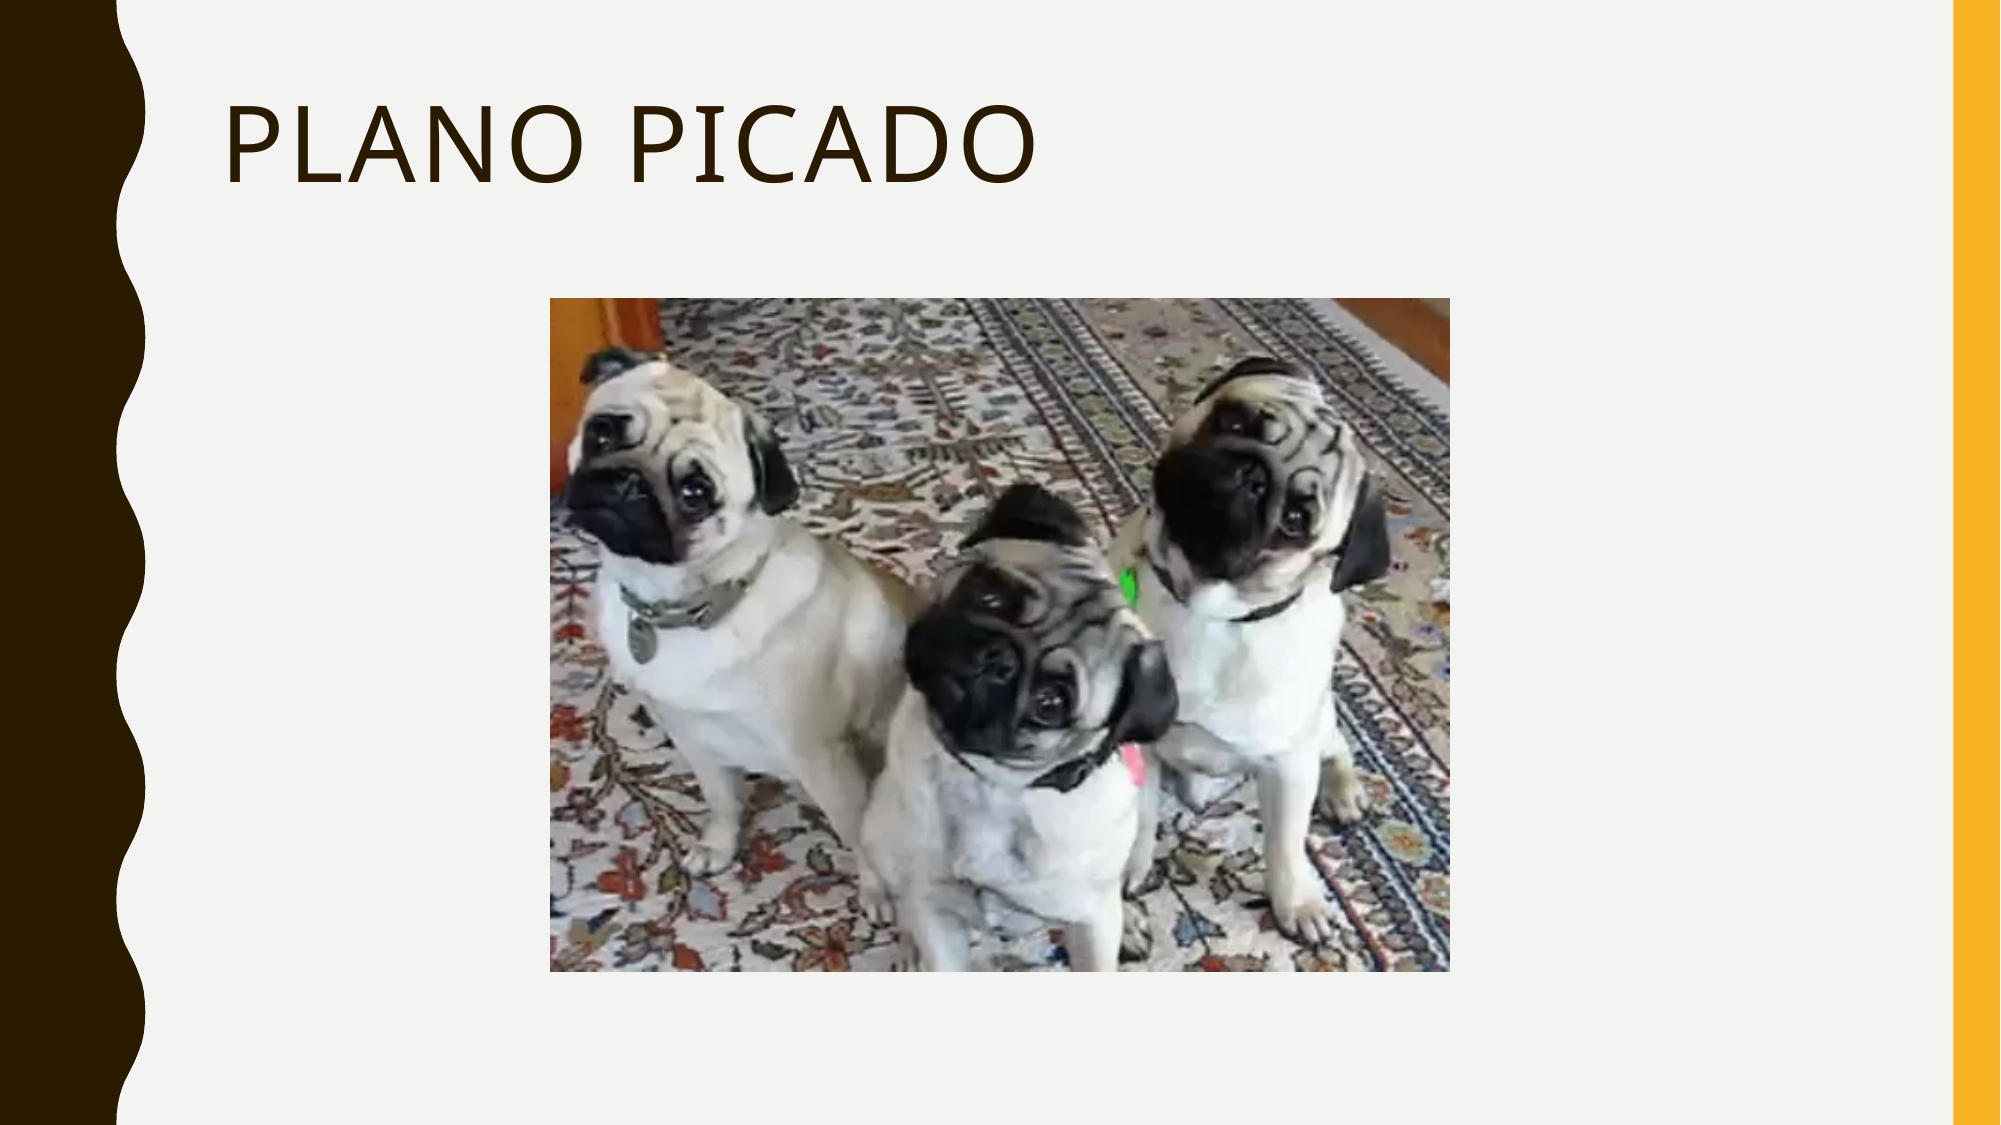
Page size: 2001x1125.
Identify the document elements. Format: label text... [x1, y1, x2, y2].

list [549, 297, 1450, 973]
title Plano picado [205, 83, 1876, 298]
